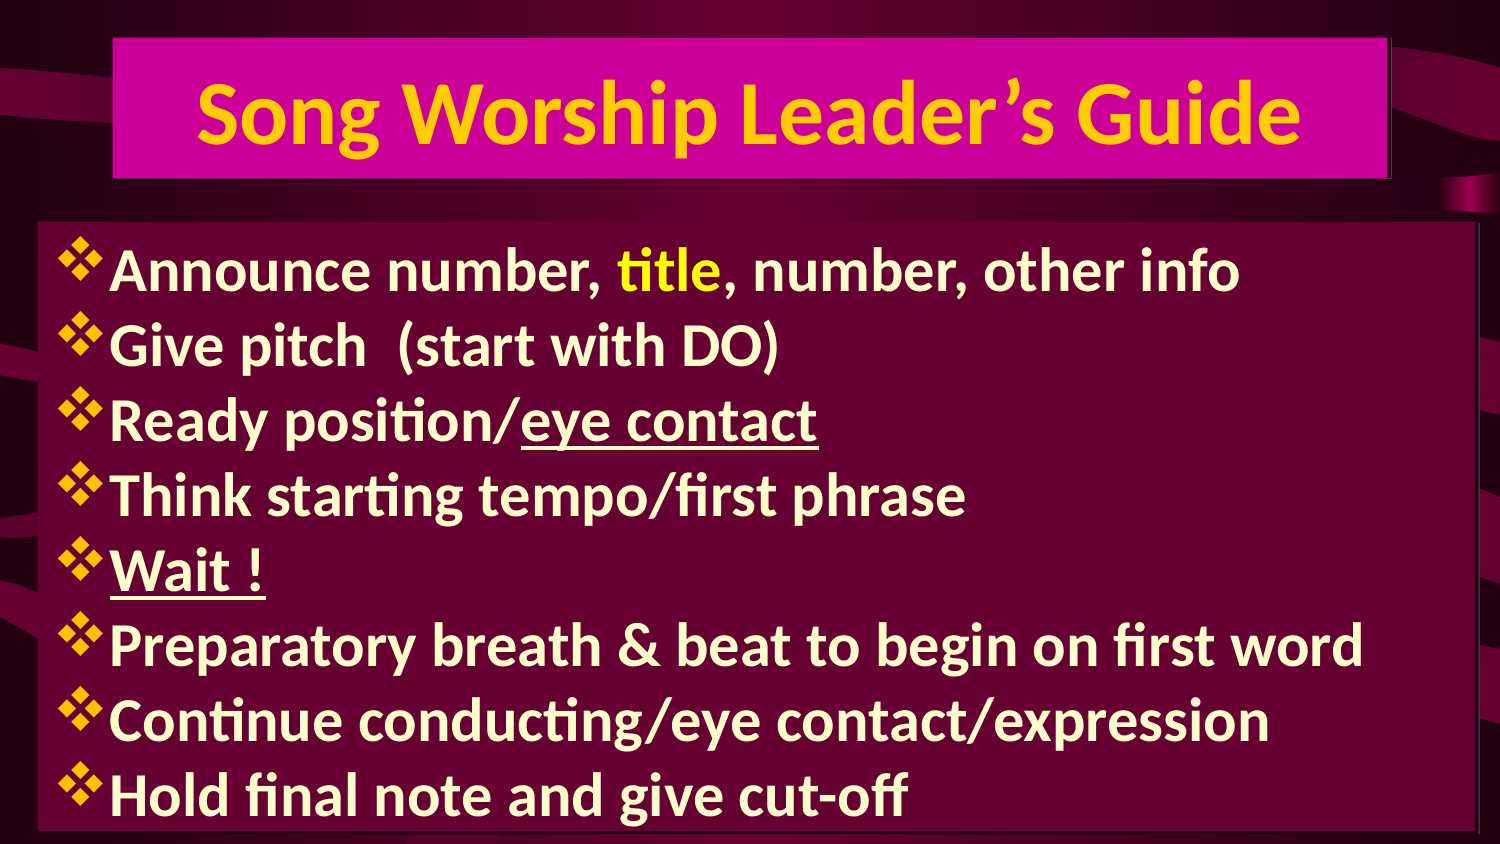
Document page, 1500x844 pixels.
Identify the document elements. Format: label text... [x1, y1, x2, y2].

list Announce number, title, number, other info Give pitch (start with DO) Ready position/eye contact Think starting tempo/first phrase Wait ! Preparatory breath & beat to begin on first word Continue conducting/eye contact/expression Hold final note and give cut-off [37, 221, 1476, 832]
title Song Worship Leader’s Guide [112, 37, 1388, 179]
